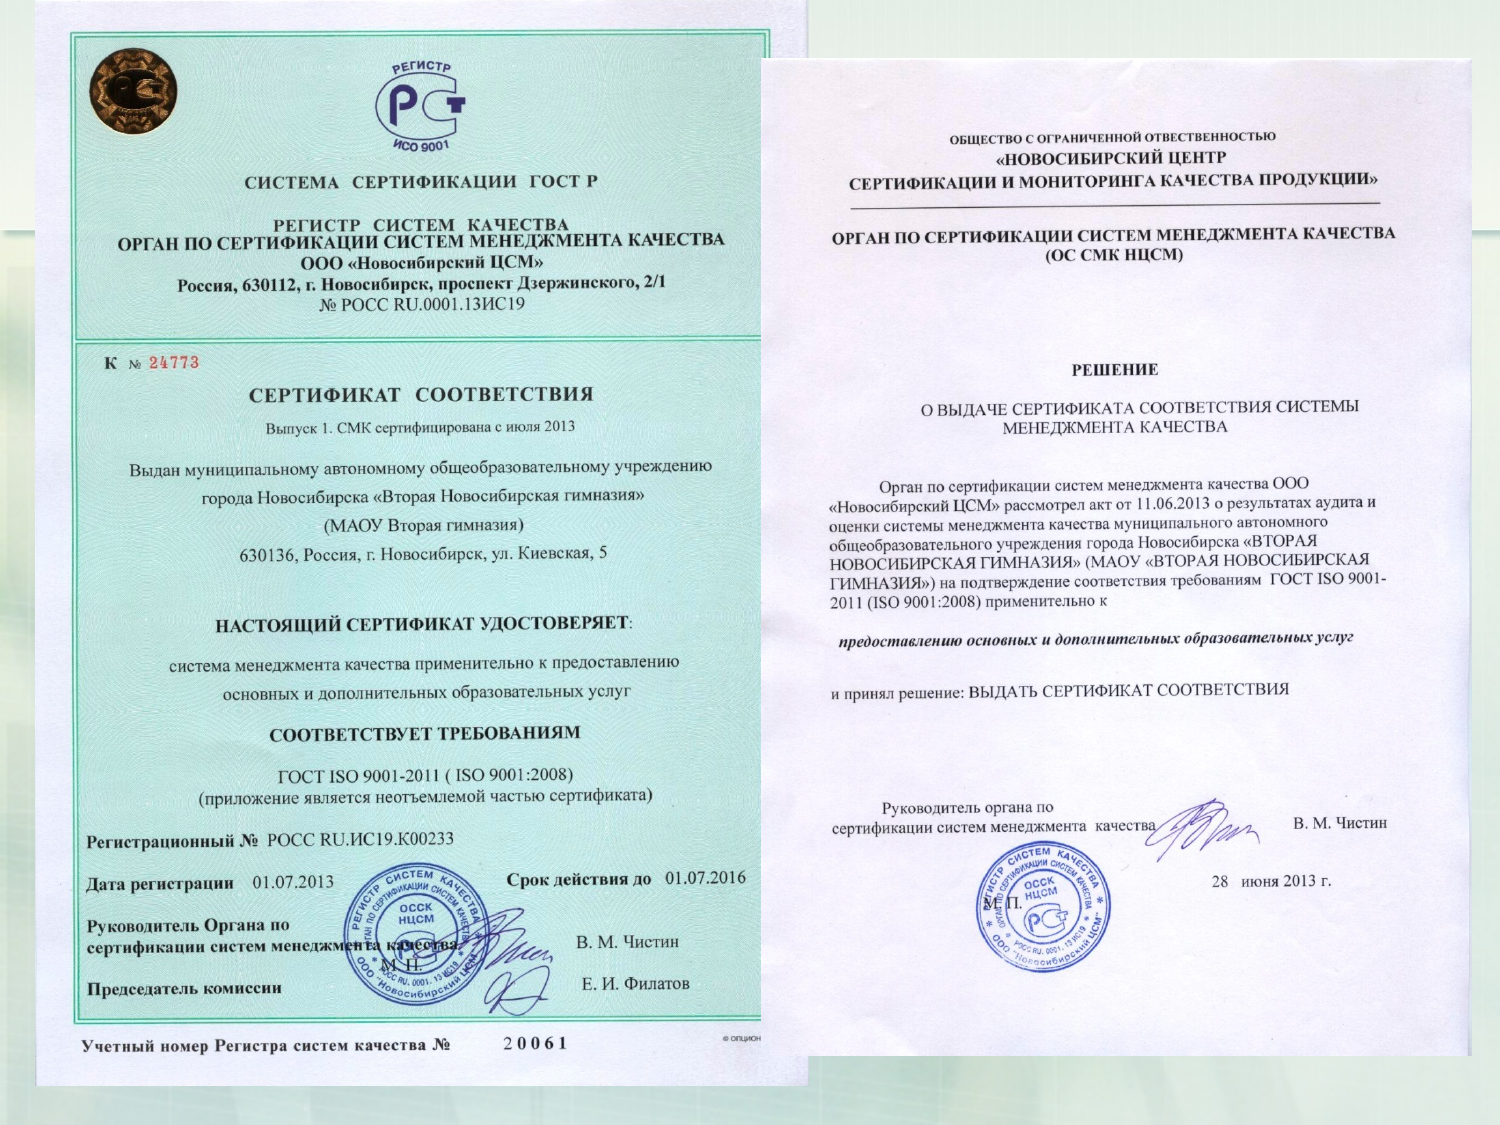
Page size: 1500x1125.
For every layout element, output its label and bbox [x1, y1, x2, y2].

picture [0, 0, 1500, 1125]
list [761, 58, 1472, 1056]
